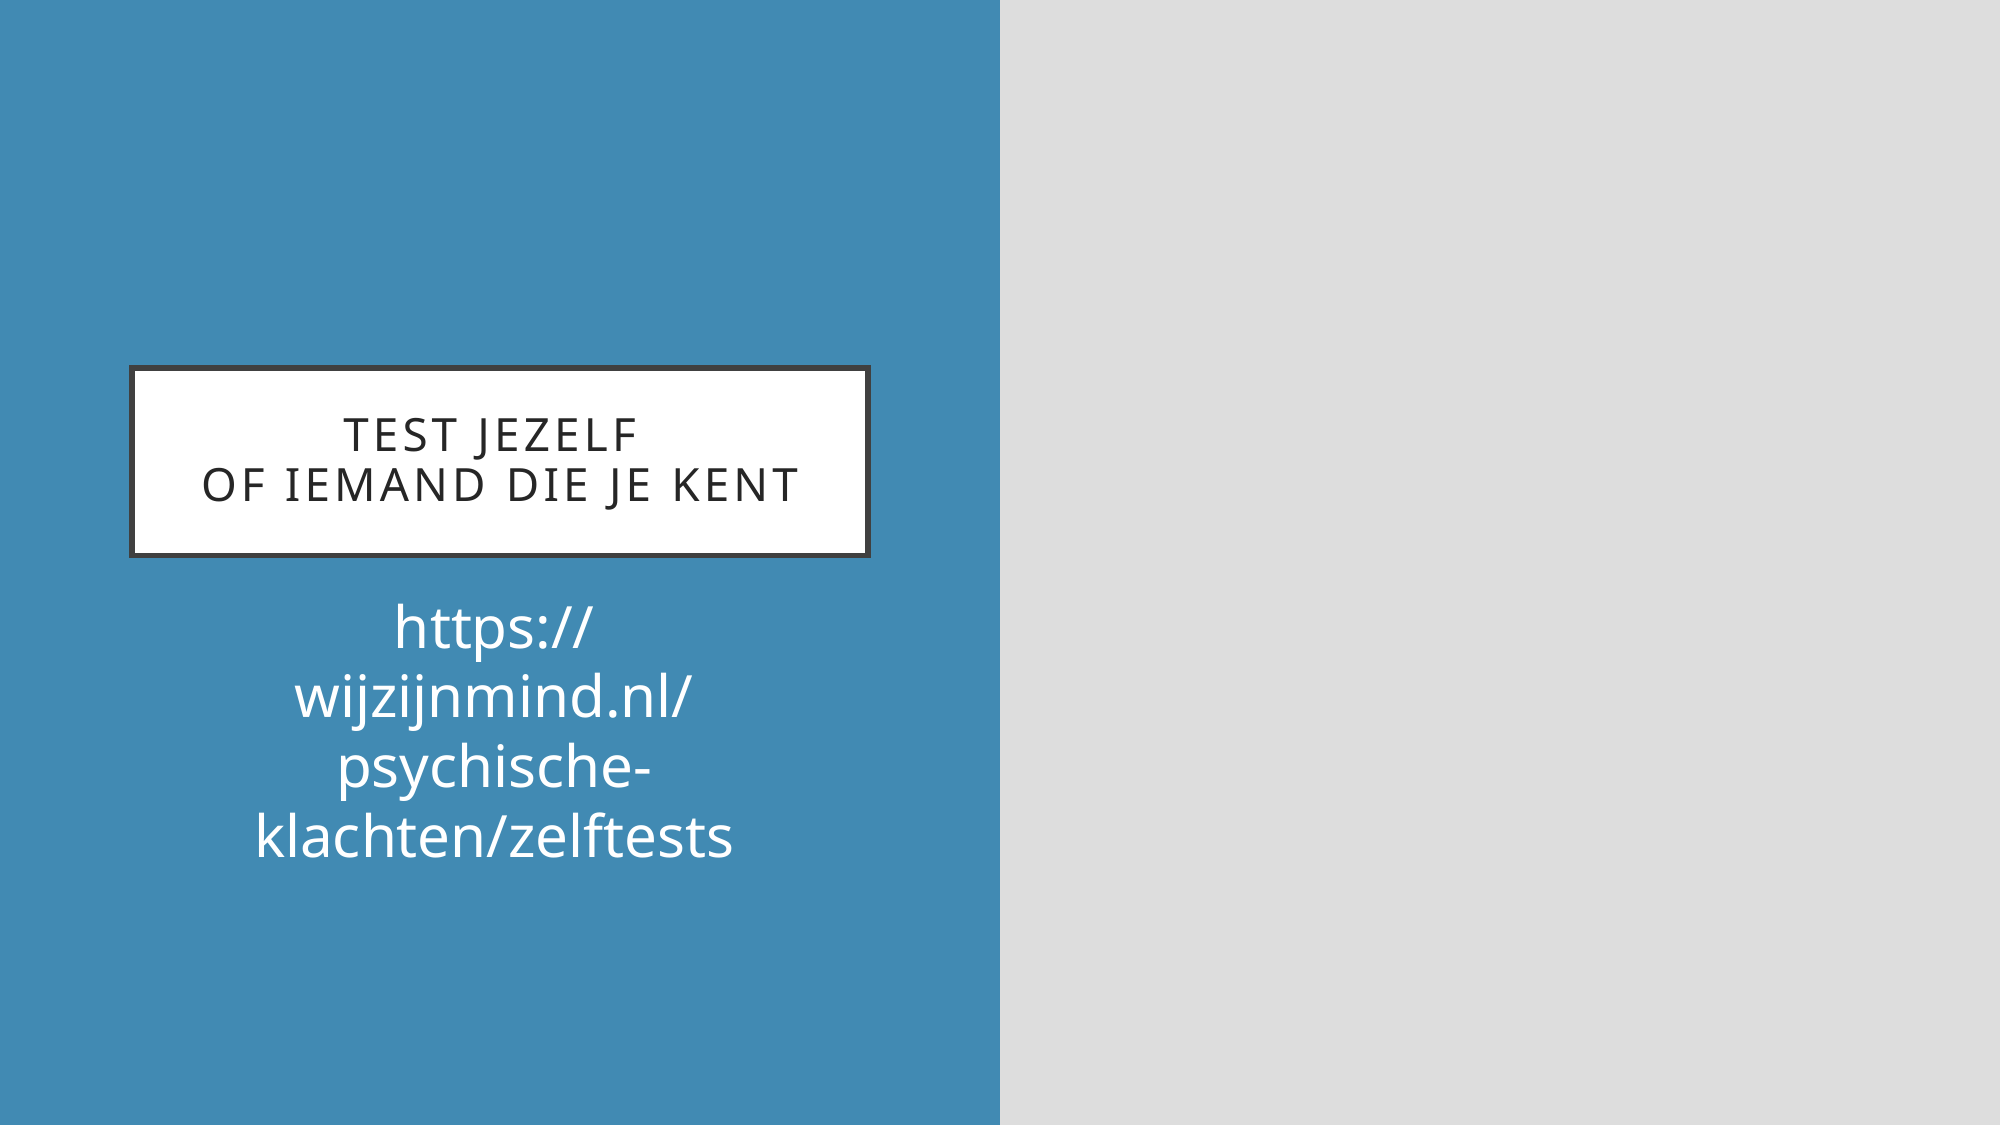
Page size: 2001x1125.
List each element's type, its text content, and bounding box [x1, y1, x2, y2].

title Test jezelf of iemand die je kent [129, 365, 871, 558]
list https://wijzijnmind.nl/psychische-klachten/zelftests [183, 582, 806, 943]
